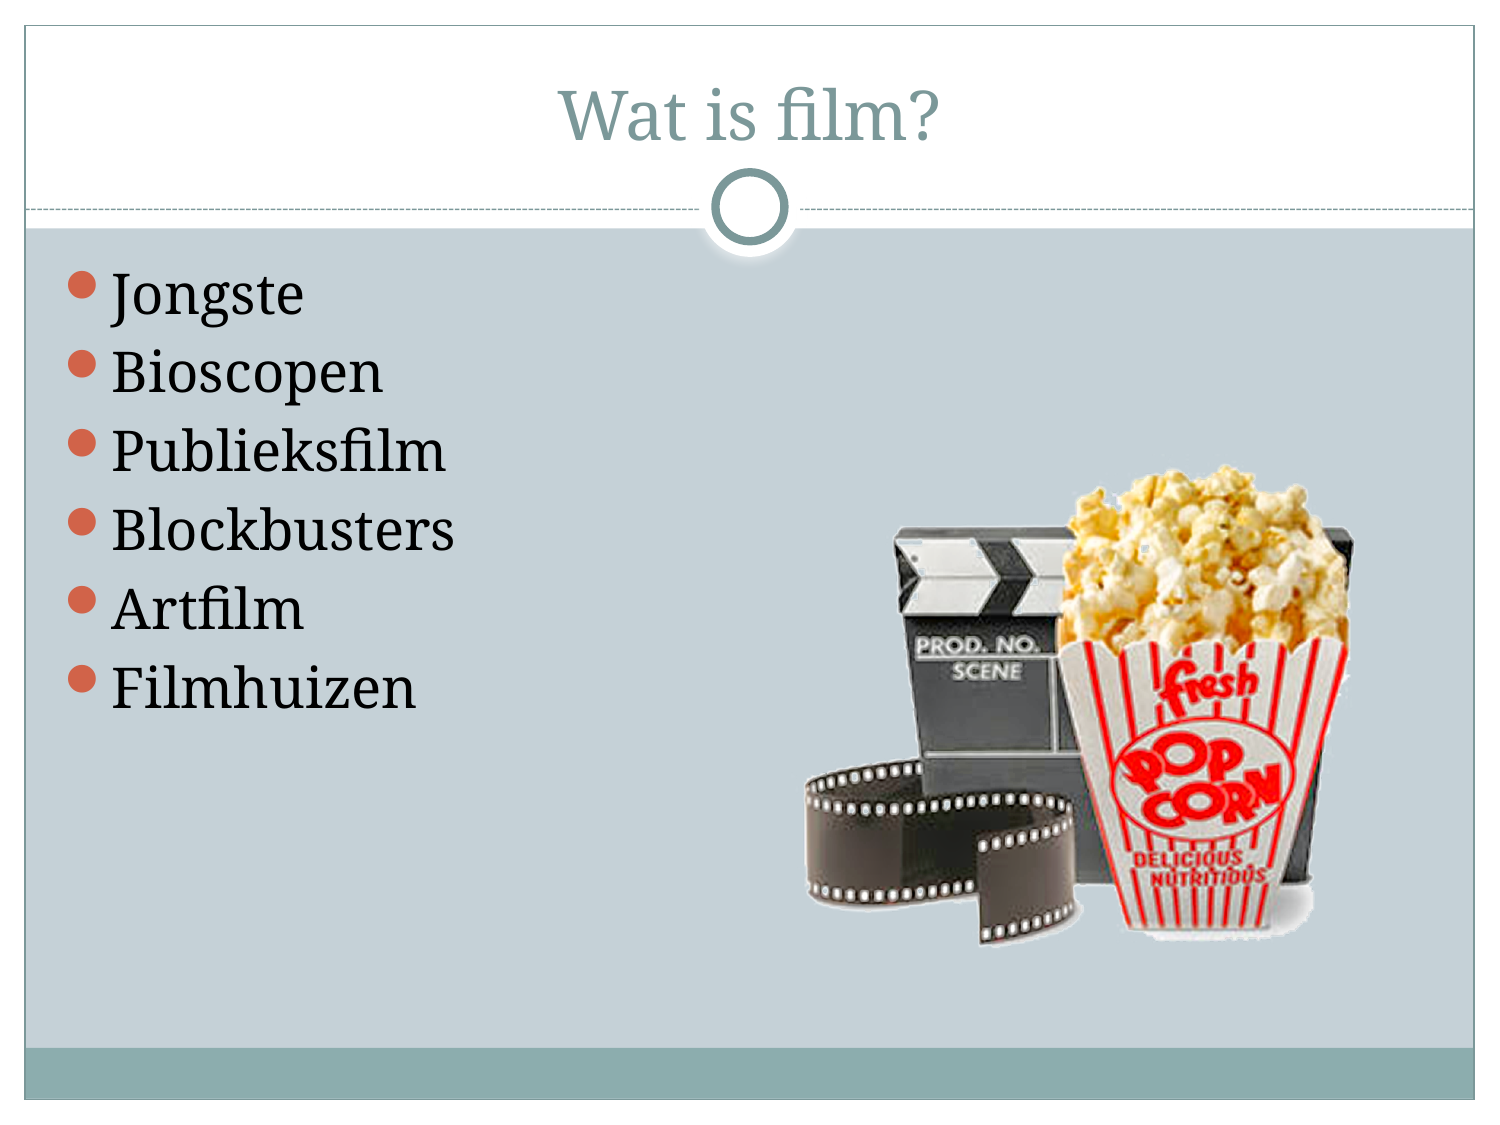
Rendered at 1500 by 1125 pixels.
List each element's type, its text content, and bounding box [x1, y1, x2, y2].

list Jongste Bioscopen Publieksfilm Blockbusters Artfilm Filmhuizen [49, 250, 1445, 1001]
picture [761, 408, 1384, 1031]
title Wat is film? [49, 37, 1450, 162]
